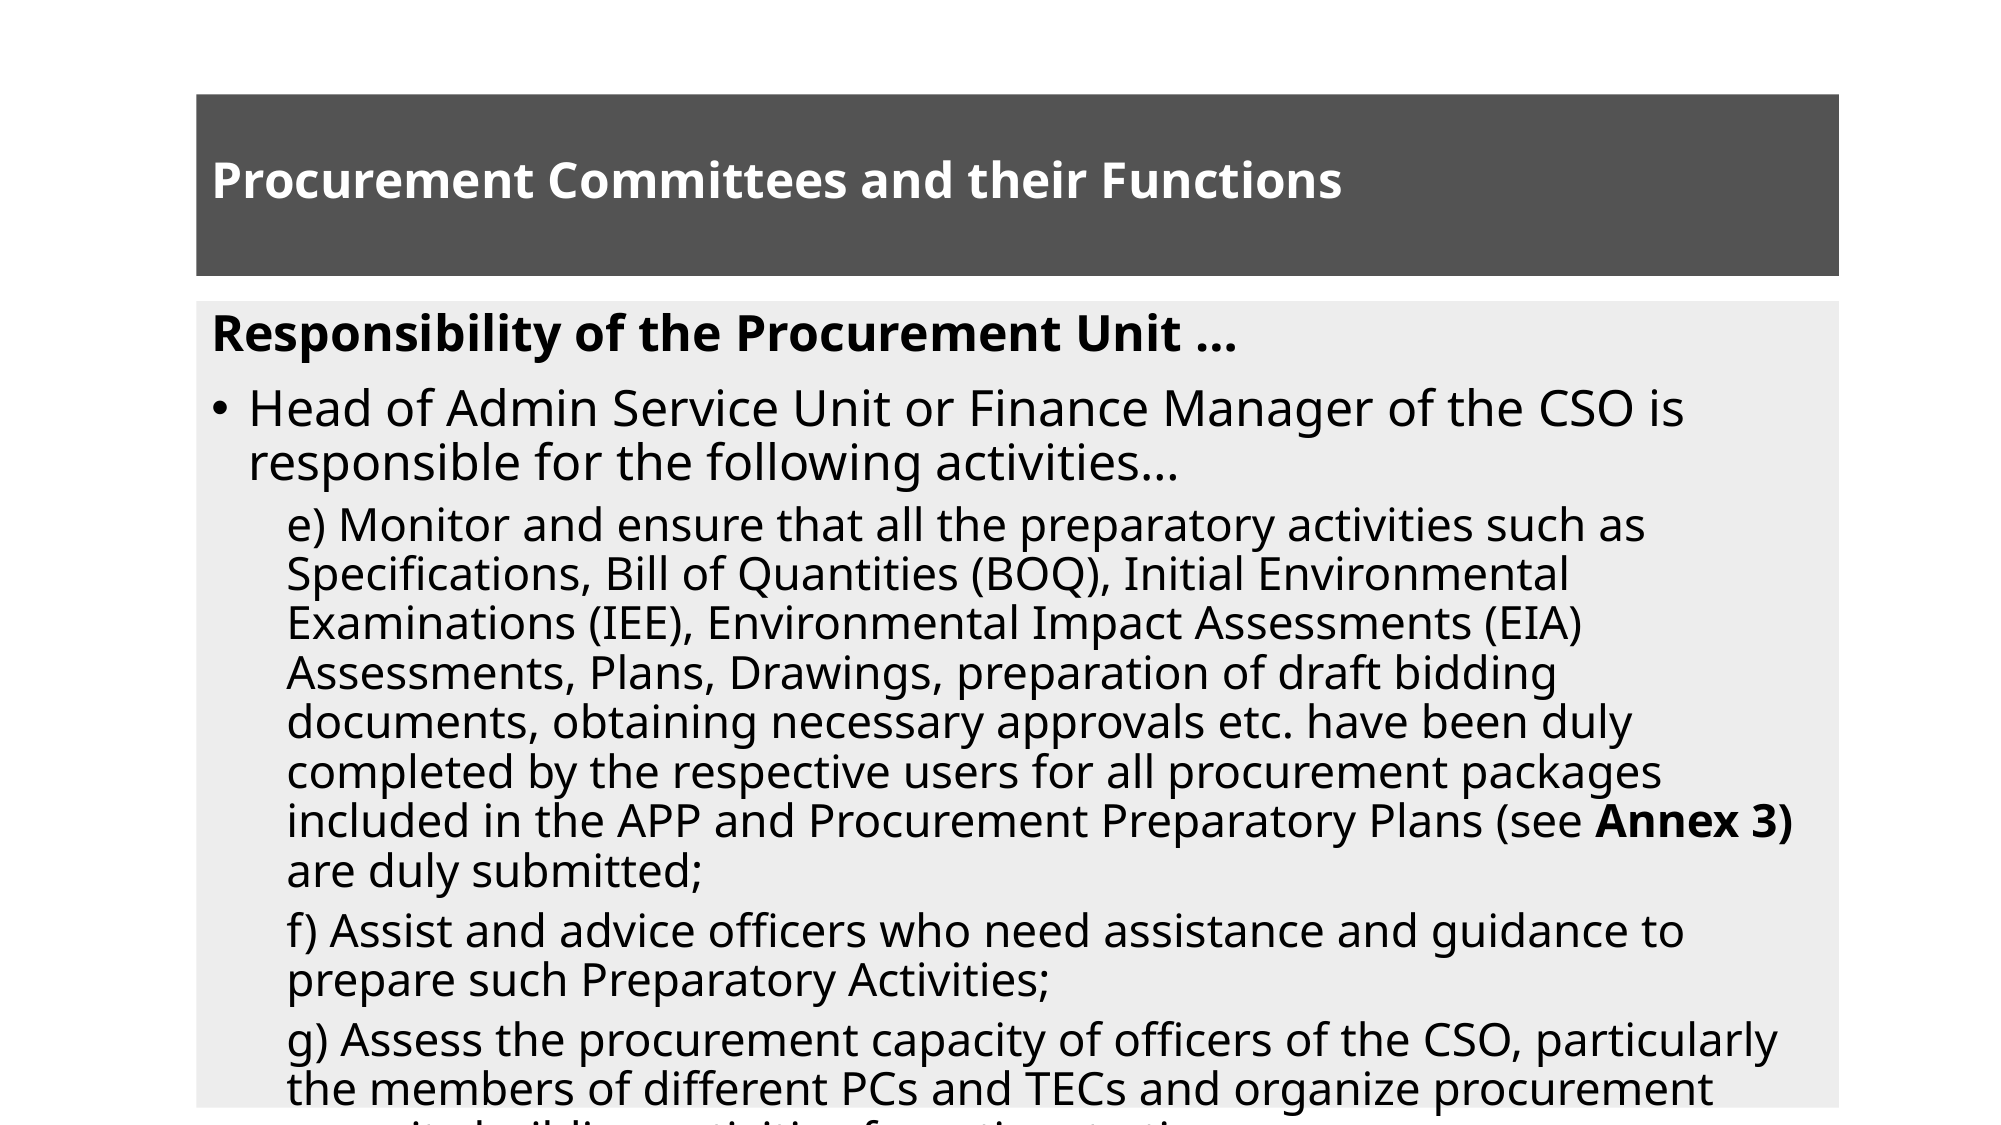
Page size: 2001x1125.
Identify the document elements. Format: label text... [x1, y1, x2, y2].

title Procurement Committees and their Functions [196, 94, 1839, 276]
list Responsibility of the Procurement Unit … Head of Admin Service Unit or Finance Manager of the CSO is responsible for the following activities… e) Monitor and ensure that all the preparatory activities such as Specifications, Bill of Quantities (BOQ), Initial Environmental Examinations (IEE), Environmental Impact Assessments (EIA) Assessments, Plans, Drawings, preparation of draft bidding documents, obtaining necessary approvals etc. have been duly completed by the respective users for all procurement packages included in the APP and Procurement Preparatory Plans (see Annex 3) are duly submitted; f) Assist and advice officers who need assistance and guidance to prepare such Preparatory Activities; g) Assess the procurement capacity of officers of the CSO, particularly the members of different PCs and TECs and organize procurement capacity building activities from time to time; [196, 301, 1839, 1108]
